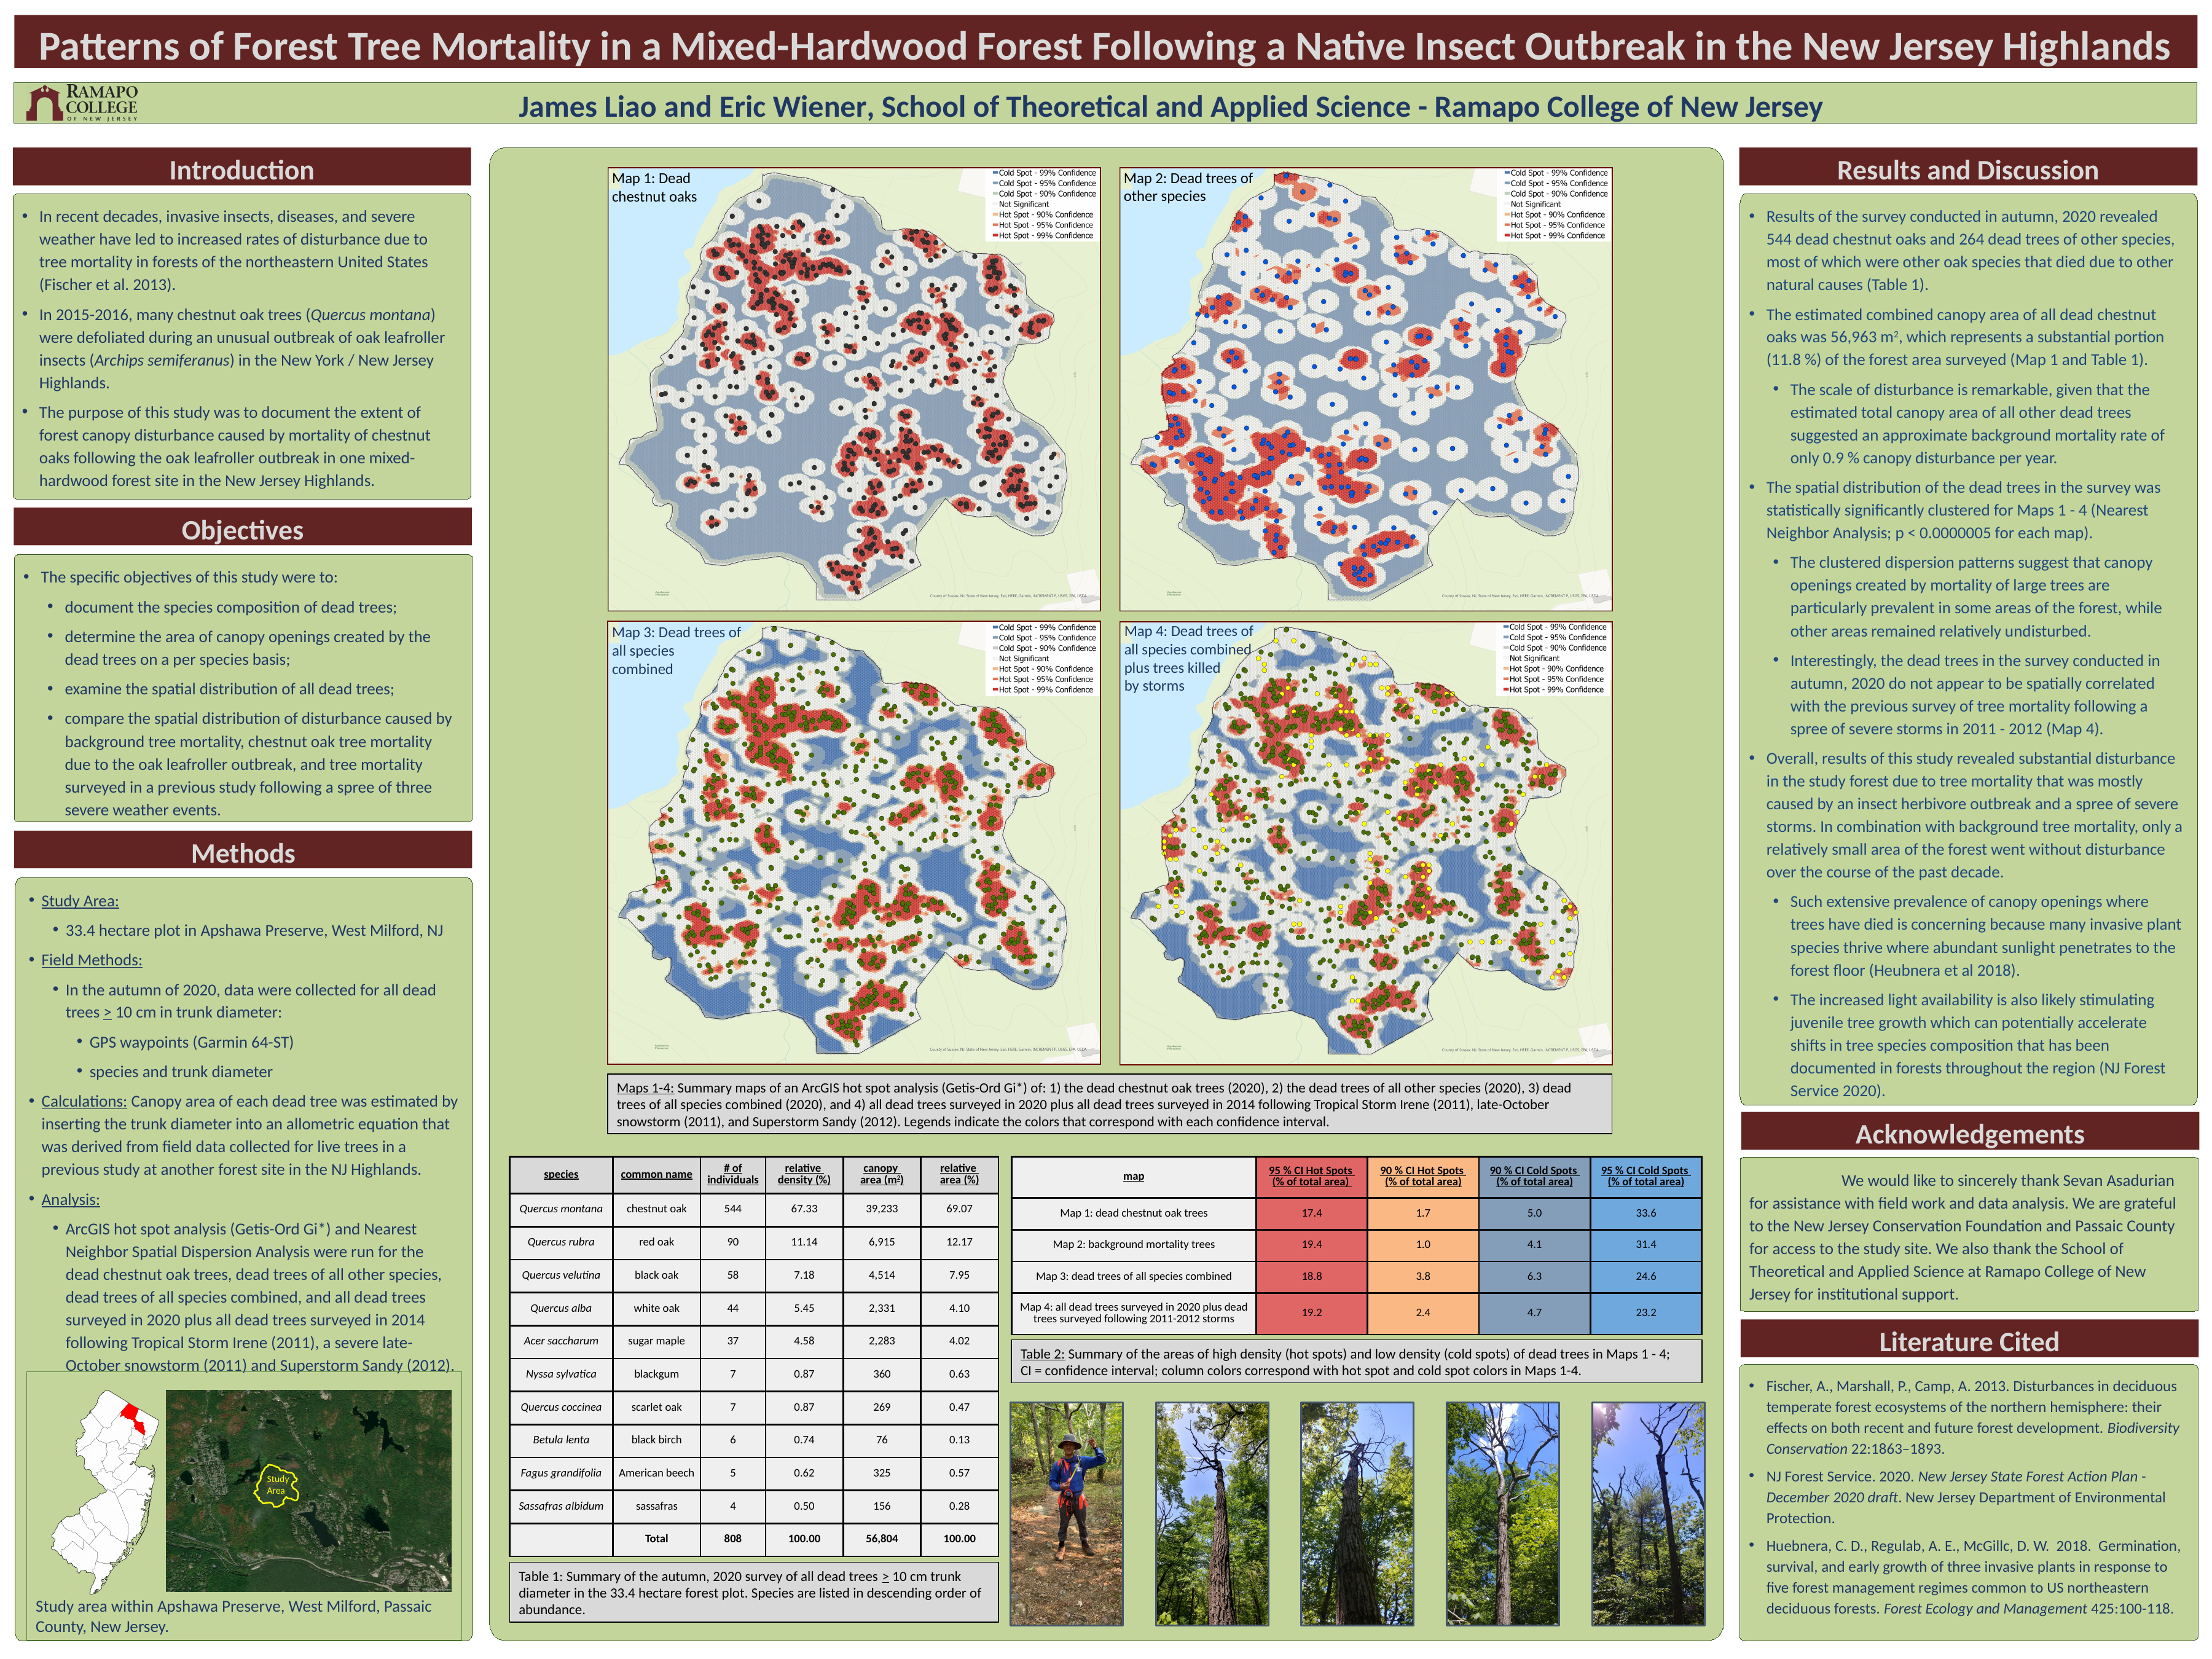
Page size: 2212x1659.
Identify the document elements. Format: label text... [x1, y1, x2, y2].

text_box Study Area: 33.4 hectare plot in Apshawa Preserve, West Milford, NJ Field Methods: In the autumn of 2020, data were collected for all dead trees > 10 cm in trunk diameter: GPS waypoints (Garmin 64-ST) species and trunk diameter Calculations: Canopy area of each dead tree was estimated by inserting the trunk diameter into an allometric equation that was derived from field data collected for live trees in a previous study at another forest site in the NJ Highlands. Analysis: ArcGIS hot spot analysis (Getis-Ord Gi*) and Nearest Neighbor Spatial Dispersion Analysis were run for the dead chestnut oak trees, dead trees of all other species, dead trees of all species combined, and all dead trees surveyed in 2020 plus all dead trees surveyed in 2014 following Tropical Storm Irene (2011), a severe late-October snowstorm (2011) and Superstorm Sandy (2012). [15, 877, 473, 1641]
text_box Results of the survey conducted in autumn, 2020 revealed 544 dead chestnut oaks and 264 dead trees of other species, most of which were other oak species that died due to other natural causes (Table 1). The estimated combined canopy area of all dead chestnut oaks was 56,963 m2, which represents a substantial portion (11.8 %) of the forest area surveyed (Map 1 and Table 1). The scale of disturbance is remarkable, given that the estimated total canopy area of all other dead trees suggested an approximate background mortality rate of only 0.9 % canopy disturbance per year. The spatial distribution of the dead trees in the survey was statistically significantly clustered for Maps 1 - 4 (Nearest Neighbor Analysis; p < 0.0000005 for each map). The clustered dispersion patterns suggest that canopy openings created by mortality of large trees are particularly prevalent in some areas of the forest, while other areas remained relatively undisturbed. Interestingly, the dead trees in the survey conducted in autumn, 2020 do not appear to be spatially correlated with the previous survey of tree mortality following a spree of severe storms in 2011 - 2012 (Map 4). Overall, results of this study revealed substantial disturbance in the study forest due to tree mortality that was mostly caused by an insect herbivore outbreak and a spree of severe storms. In combination with background tree mortality, only a relatively small area of the forest went without disturbance over the course of the past decade. Such extensive prevalence of canopy openings where trees have died is concerning because many invasive plant species thrive where abundant sunlight penetrates to the forest floor (Heubnera et al 2018). The increased light availability is also likely stimulating juvenile tree growth which can potentially accelerate shifts in tree species composition that has been documented in forests throughout the region (NJ Forest Service 2020). [1739, 194, 2198, 1105]
text_box In recent decades, invasive insects, diseases, and severe weather have led to increased rates of disturbance due to tree mortality in forests of the northeastern United States (Fischer et al. 2013). In 2015-2016, many chestnut oak trees (Quercus montana) were defoliated during an unusual outbreak of oak leafroller insects (Archips semiferanus) in the New York / New Jersey Highlands. The purpose of this study was to document the extent of forest canopy disturbance caused by mortality of chestnut oaks following the oak leafroller outbreak in one mixed-hardwood forest site in the New Jersey Highlands. [13, 194, 471, 500]
text_box James Liao and Eric Wiener, School of Theoretical and Applied Science - Ramapo College of New Jersey [14, 82, 2197, 124]
picture [308, 690, 318, 693]
picture [166, 1390, 452, 1593]
picture [26, 84, 138, 122]
text_box Patterns of Forest Tree Mortality in a Mixed-Hardwood Forest Following a Native Insect Outbreak in the New Jersey Highlands [14, 15, 2198, 68]
text_box Fischer, A., Marshall, P., Camp, A. 2013. Disturbances in deciduous temperate forest ecosystems of the northern hemisphere: their effects on both recent and future forest development. Biodiversity Conservation 22:1863–1893. NJ Forest Service. 2020. New Jersey State Forest Action Plan - December 2020 draft. New Jersey Department of Environmental Protection. Huebnera, C. D., Regulab, A. E., McGillc, D. W. 2018. Germination, survival, and early growth of three invasive plants in response to five forest management regimes common to US northeastern deciduous forests. Forest Ecology and Management 425:100-118. [1739, 1364, 2198, 1641]
text_box [489, 147, 1724, 1641]
text_box Objectives [14, 508, 472, 546]
text_box Map 1: Dead chestnut oaks [603, 163, 737, 168]
text_box Introduction [13, 147, 471, 186]
picture [51, 1390, 159, 1594]
text_box Literature Cited [1740, 1319, 2199, 1357]
text_box Methods [14, 830, 473, 869]
text_box Map 2: Dead trees of other species [1115, 163, 1269, 168]
text_box Results and Discussion [1739, 147, 2198, 186]
text_box Acknowledgements [1741, 1112, 2200, 1150]
text_box We would like to sincerely thank Sevan Asadurian for assistance with field work and data analysis. We are grateful to the New Jersey Conservation Foundation and Passaic County for access to the study site. We also thank the School of Theoretical and Applied Science at Ramapo College of New Jersey for institutional support. [1740, 1157, 2198, 1312]
text_box The specific objectives of this study were to: document the species composition of dead trees; determine the area of canopy openings created by the dead trees on a per species basis; examine the spatial distribution of all dead trees; compare the spatial distribution of disturbance caused by background tree mortality, chestnut oak tree mortality due to the oak leafroller outbreak, and tree mortality surveyed in a previous study following a spree of three severe weather events. [14, 554, 473, 822]
text_box Study area within Apshawa Preserve, West Milford, Passaic County, New Jersey. [26, 1371, 461, 1640]
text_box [509, 168, 1704, 1625]
